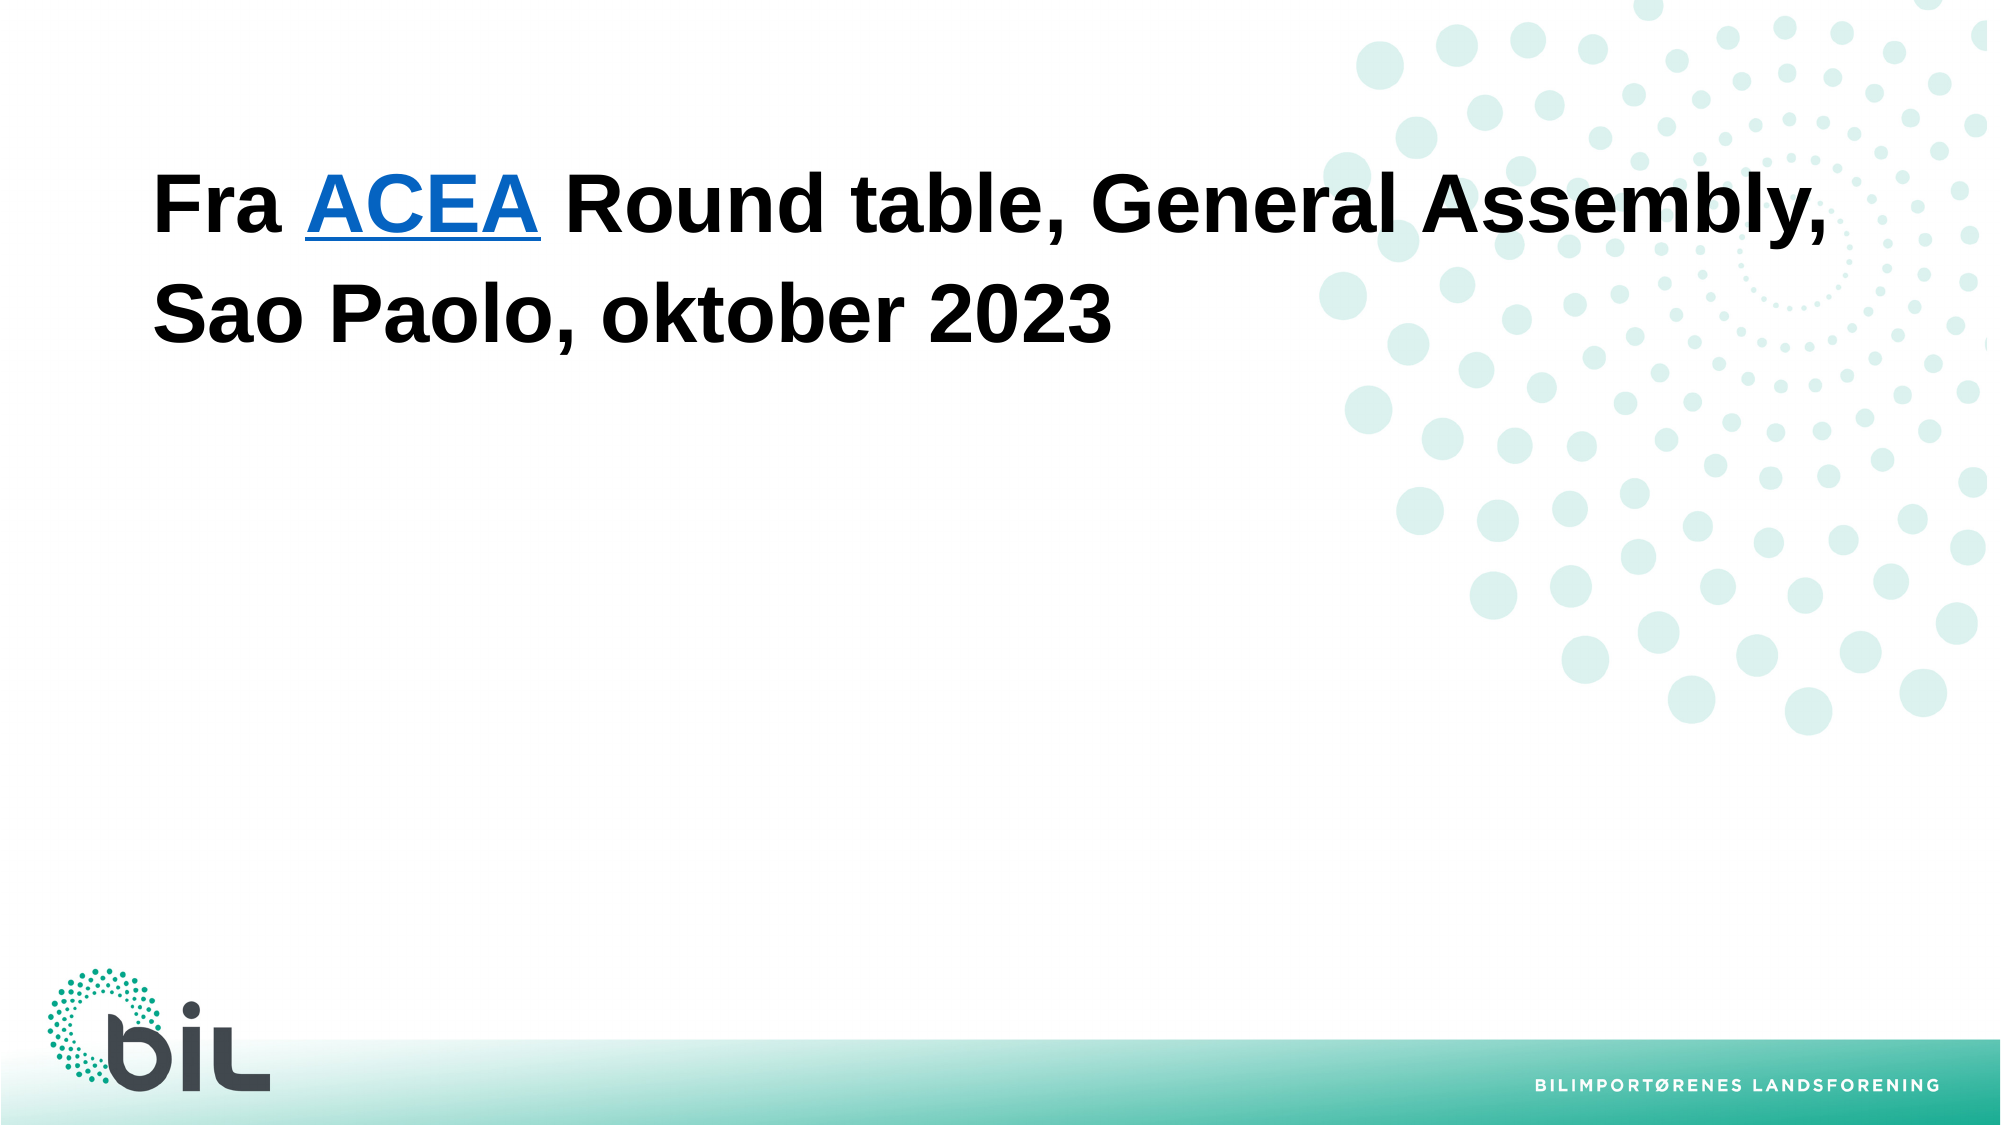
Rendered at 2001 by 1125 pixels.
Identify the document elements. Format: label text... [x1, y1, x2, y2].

picture [1, 0, 2001, 1125]
list Fra ACEA Round table, General Assembly, Sao Paolo, oktober 2023 [137, 152, 1863, 1027]
